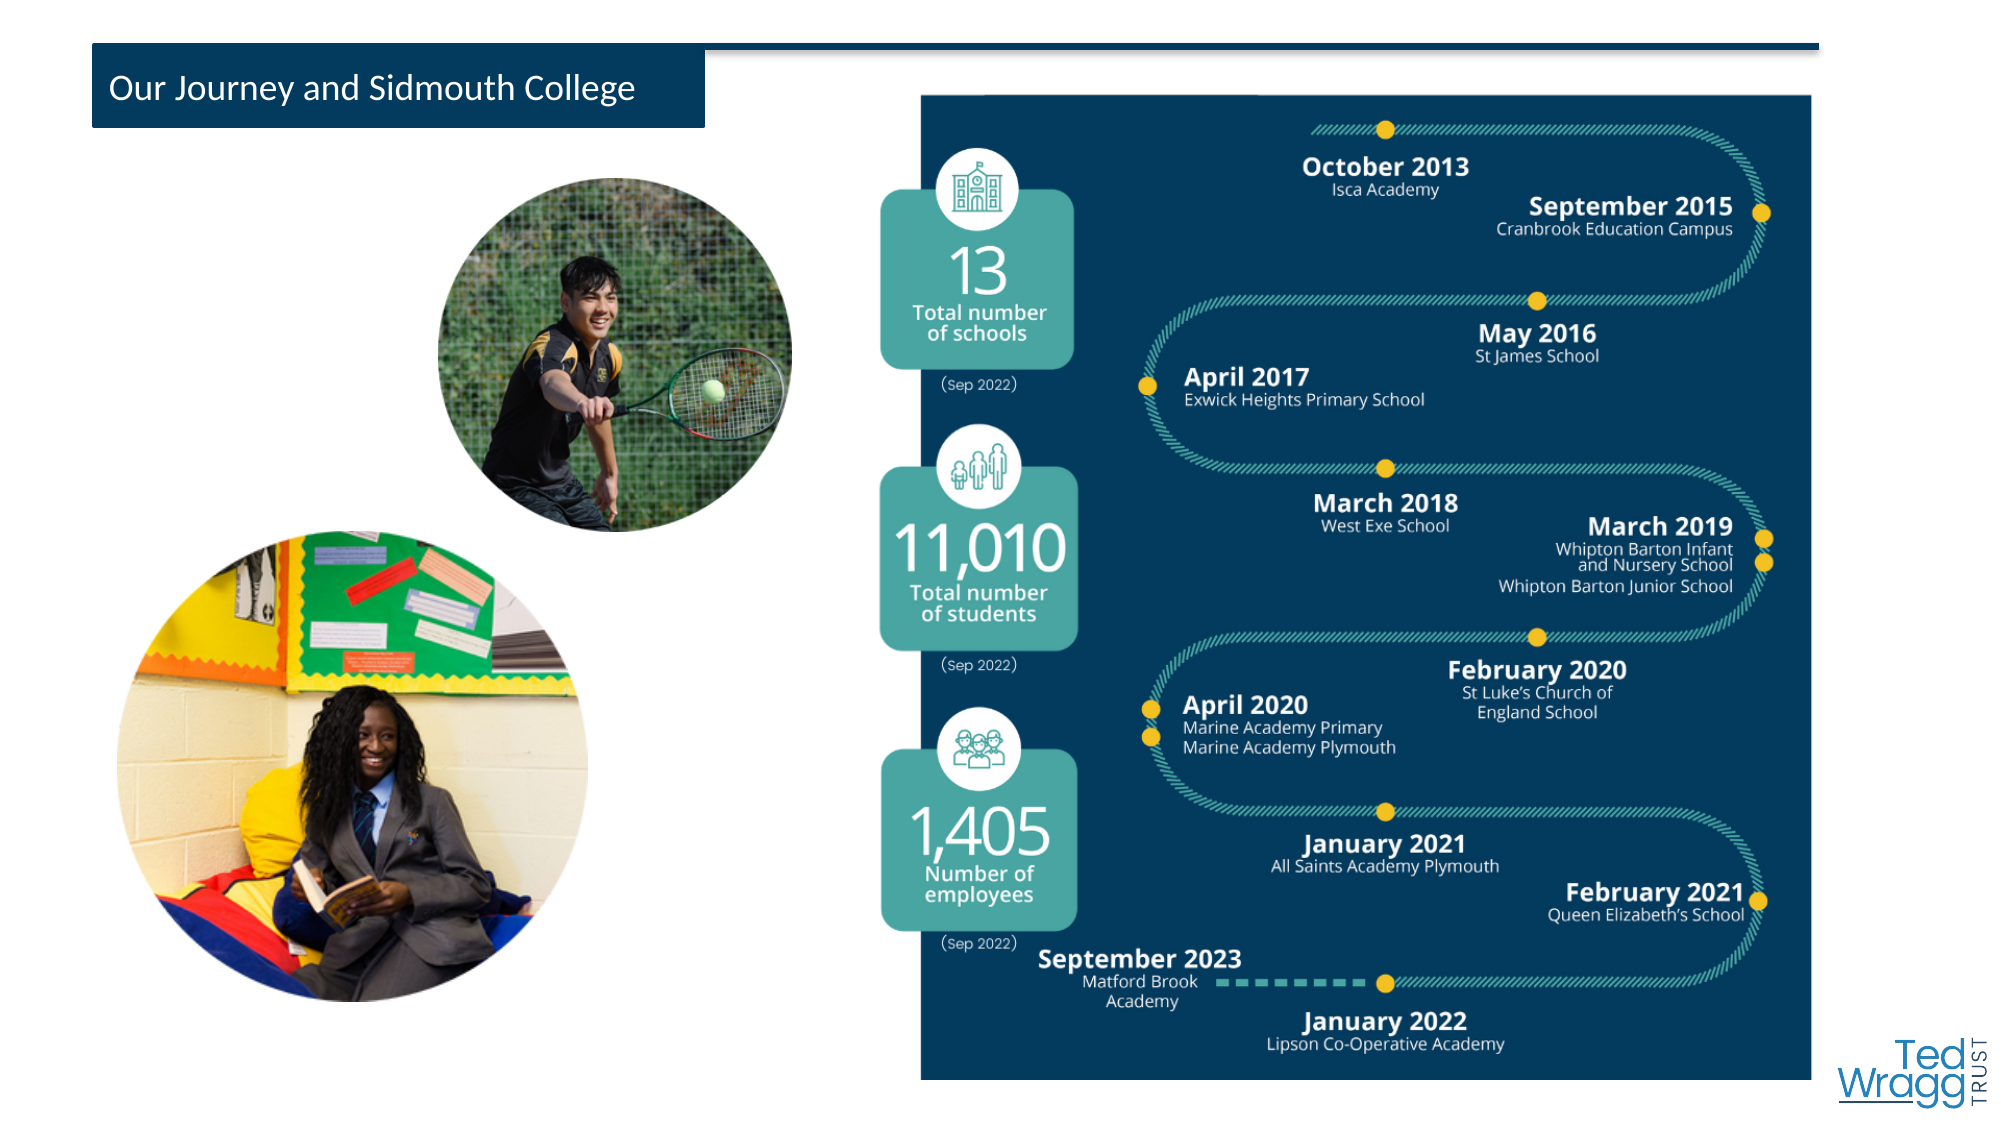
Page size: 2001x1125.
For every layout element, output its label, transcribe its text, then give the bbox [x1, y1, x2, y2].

picture [117, 0, 2000, 1125]
text_box Our Journey and Sidmouth College [92, 43, 171, 128]
